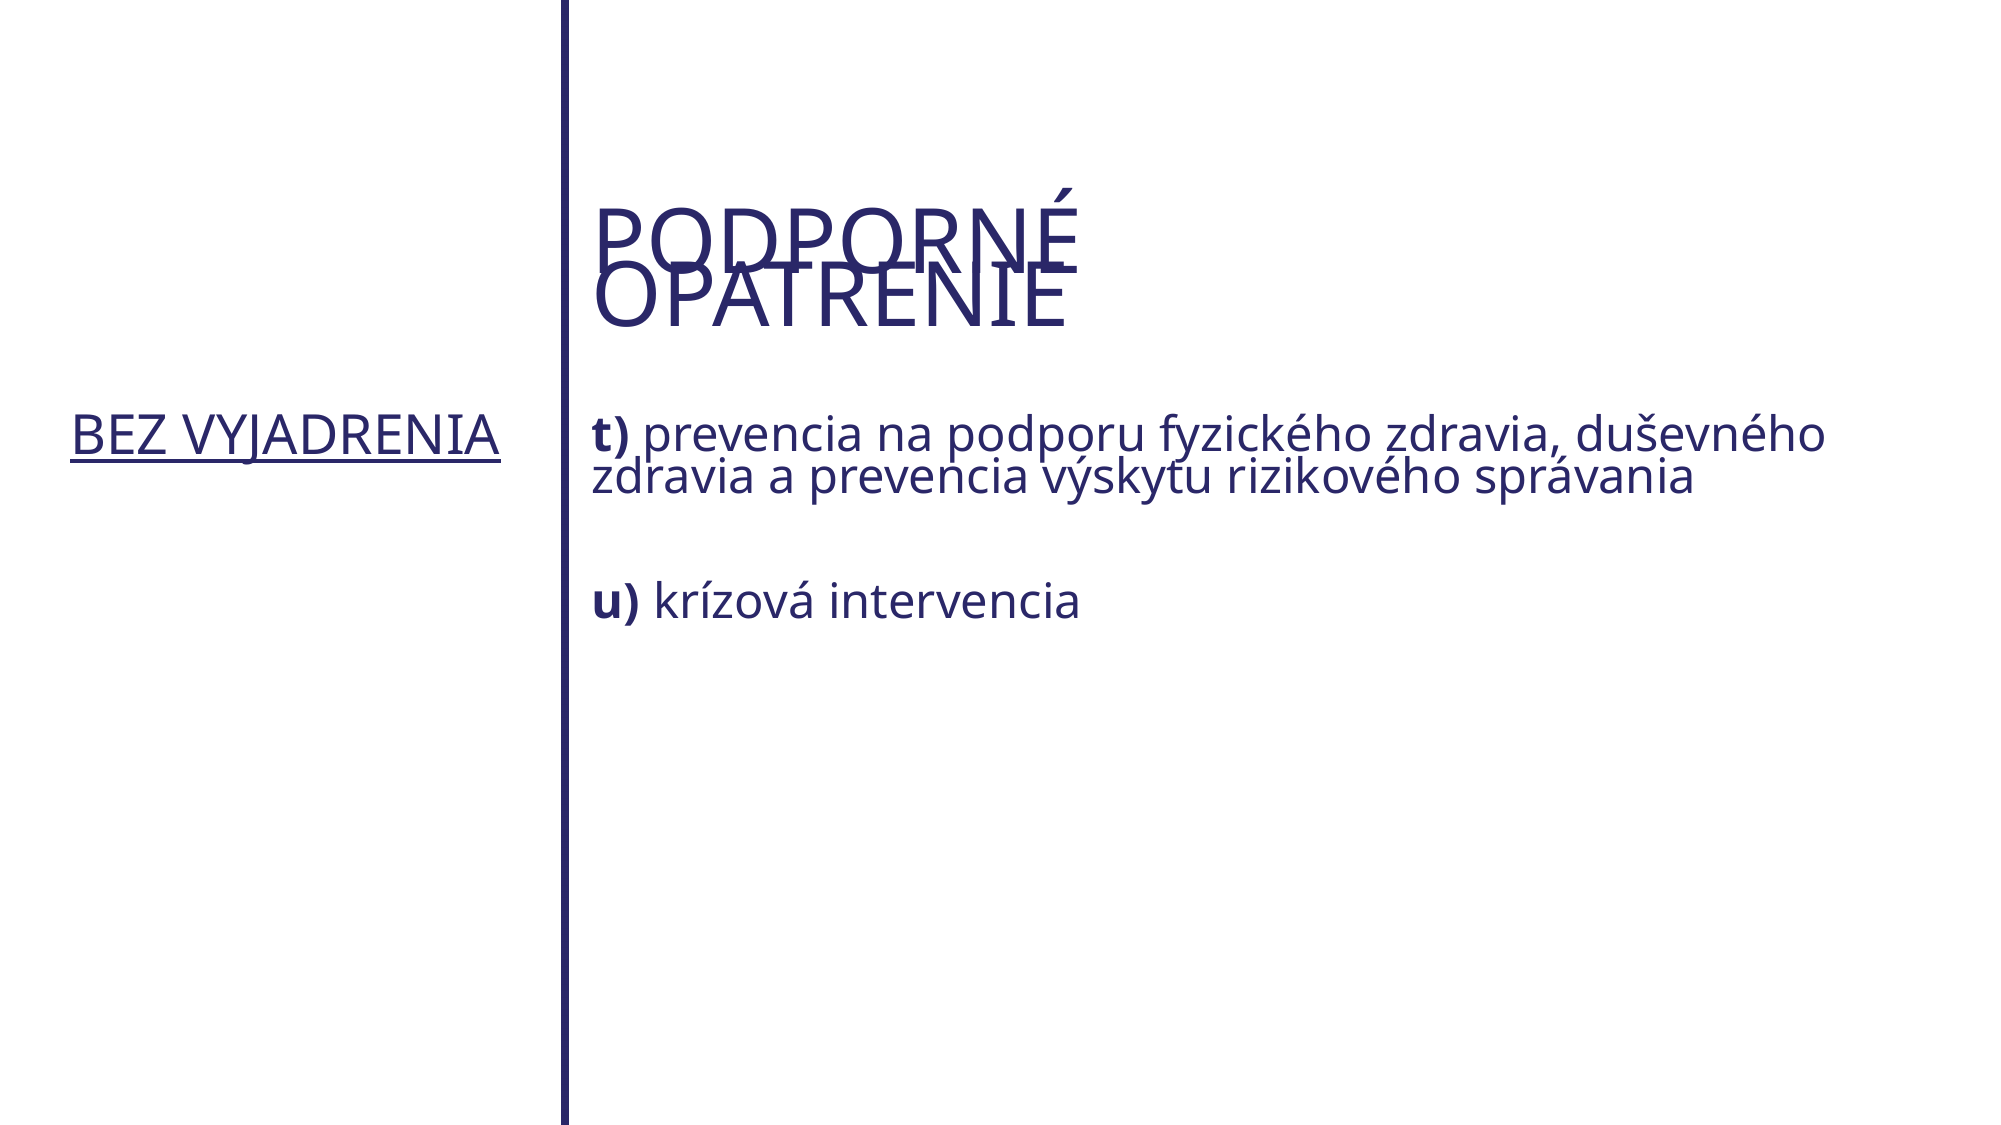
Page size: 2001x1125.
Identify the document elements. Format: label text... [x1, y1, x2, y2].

text_box BEZ VYJADRENIA [10, 419, 562, 466]
text_box t) prevencia na podporu fyzického zdravia, duševného zdravia a prevencia výskytu rizikového správania u) krízová intervencia [591, 419, 1829, 629]
text_box [561, 0, 569, 1125]
text_box PODPORNÉ OPATRENIE [591, 237, 1570, 345]
